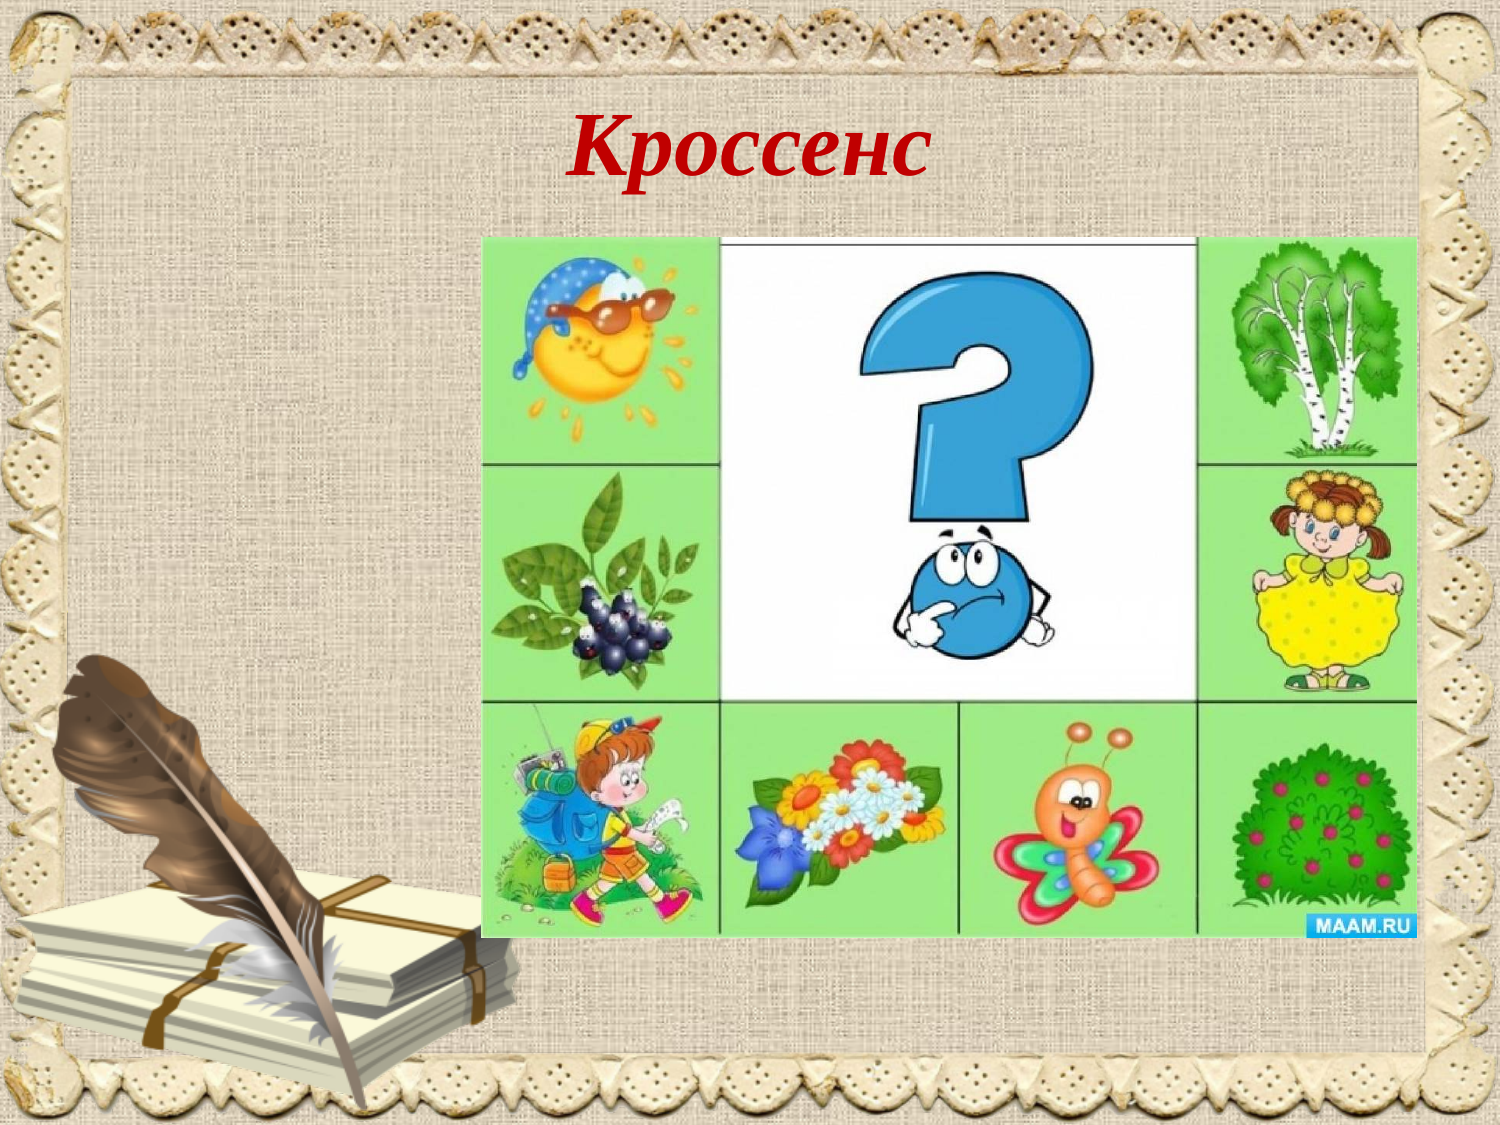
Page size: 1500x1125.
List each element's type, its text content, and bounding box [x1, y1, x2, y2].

title Кроссенс [75, 45, 1425, 233]
picture [0, 0, 1500, 1125]
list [481, 237, 1417, 938]
